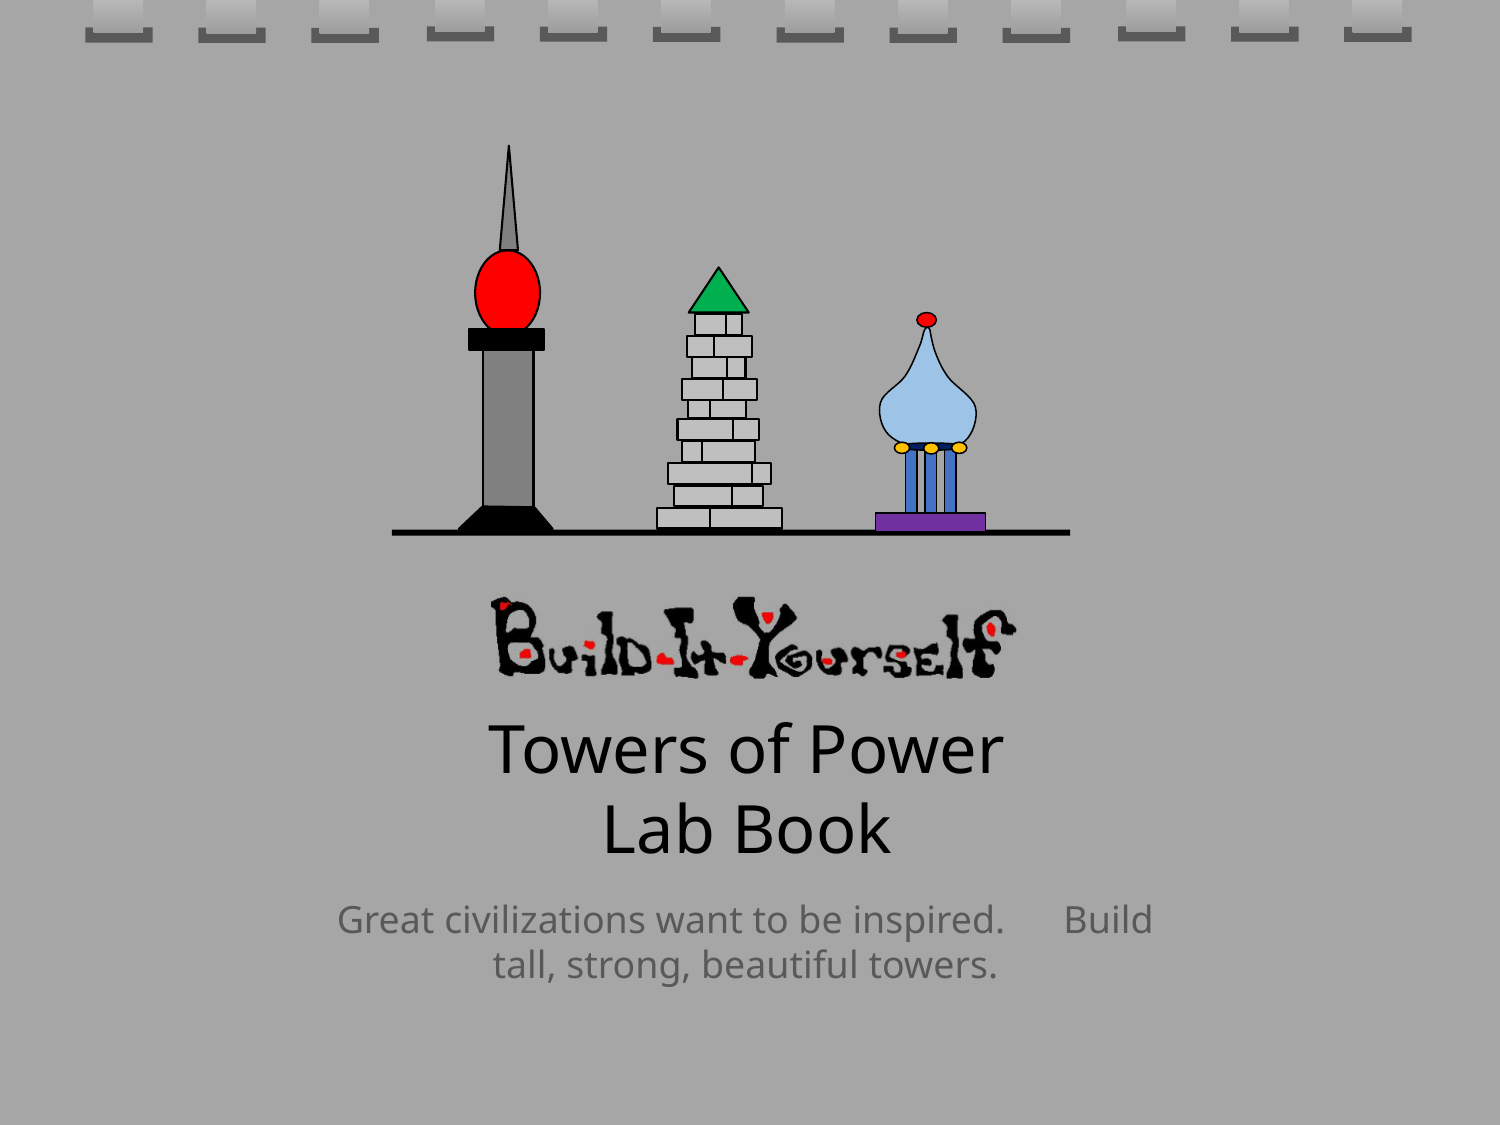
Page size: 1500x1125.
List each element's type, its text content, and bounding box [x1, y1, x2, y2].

text_box Great civilizations want to be inspired. Build tall, strong, beautiful towers. [319, 888, 1173, 994]
text_box Towers of Power Lab Book [86, 619, 1408, 875]
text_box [85, 0, 1412, 44]
picture [484, 589, 1021, 685]
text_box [391, 145, 1071, 536]
